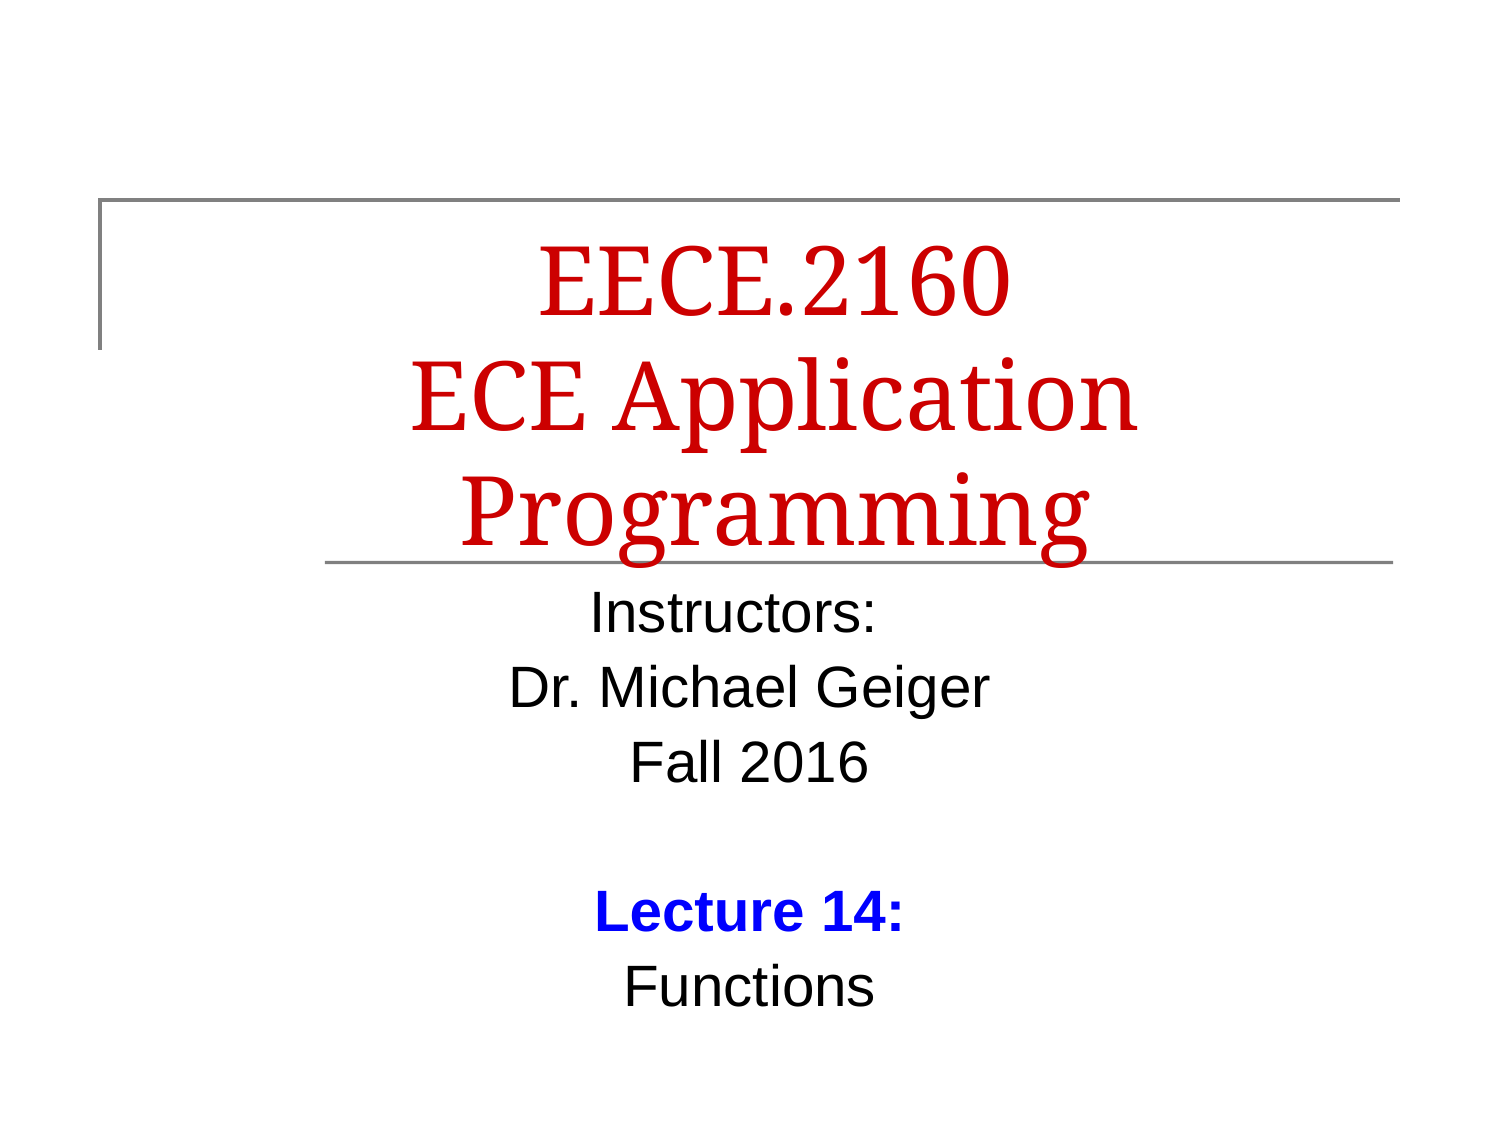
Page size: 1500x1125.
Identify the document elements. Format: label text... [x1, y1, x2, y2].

subtitle Instructors: Dr. Michael Geiger Fall 2016 Lecture 14: Functions [0, 575, 1500, 1075]
title EECE.2160 ECE Application Programming [150, 212, 1401, 563]
